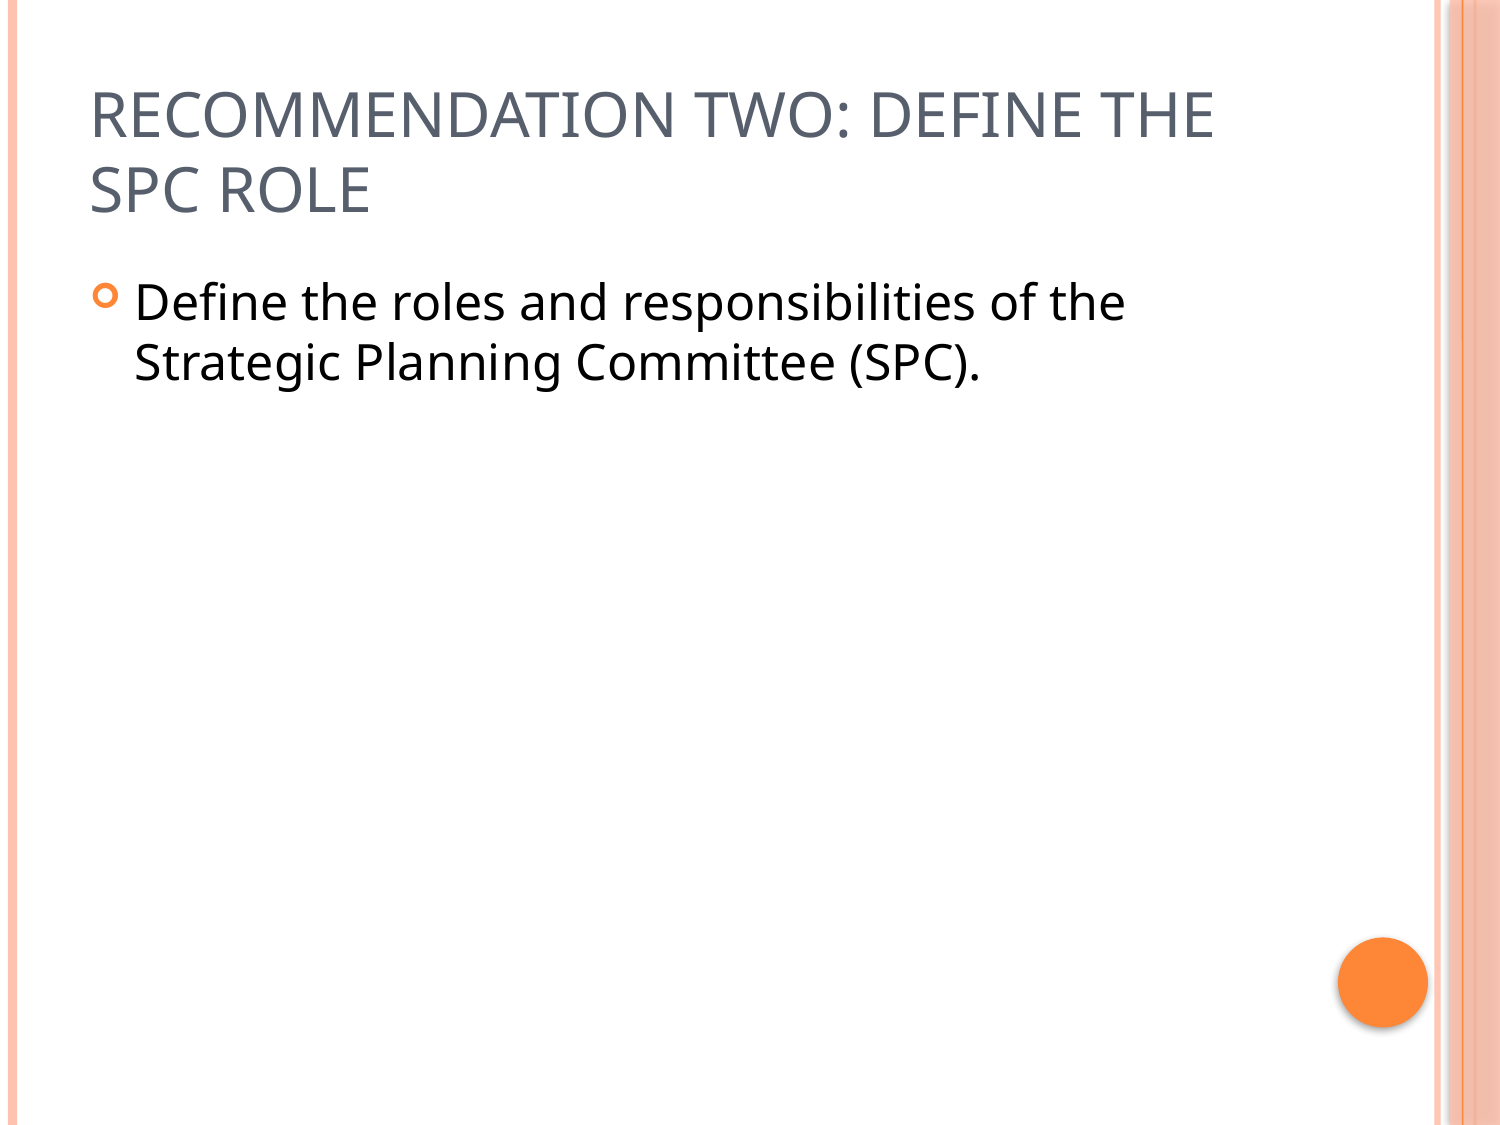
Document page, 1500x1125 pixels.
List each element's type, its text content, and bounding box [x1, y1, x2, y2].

list Define the roles and responsibilities of the Strategic Planning Committee (SPC). [75, 262, 1300, 1062]
title Recommendation two: Define the SPC role [75, 45, 1300, 233]
